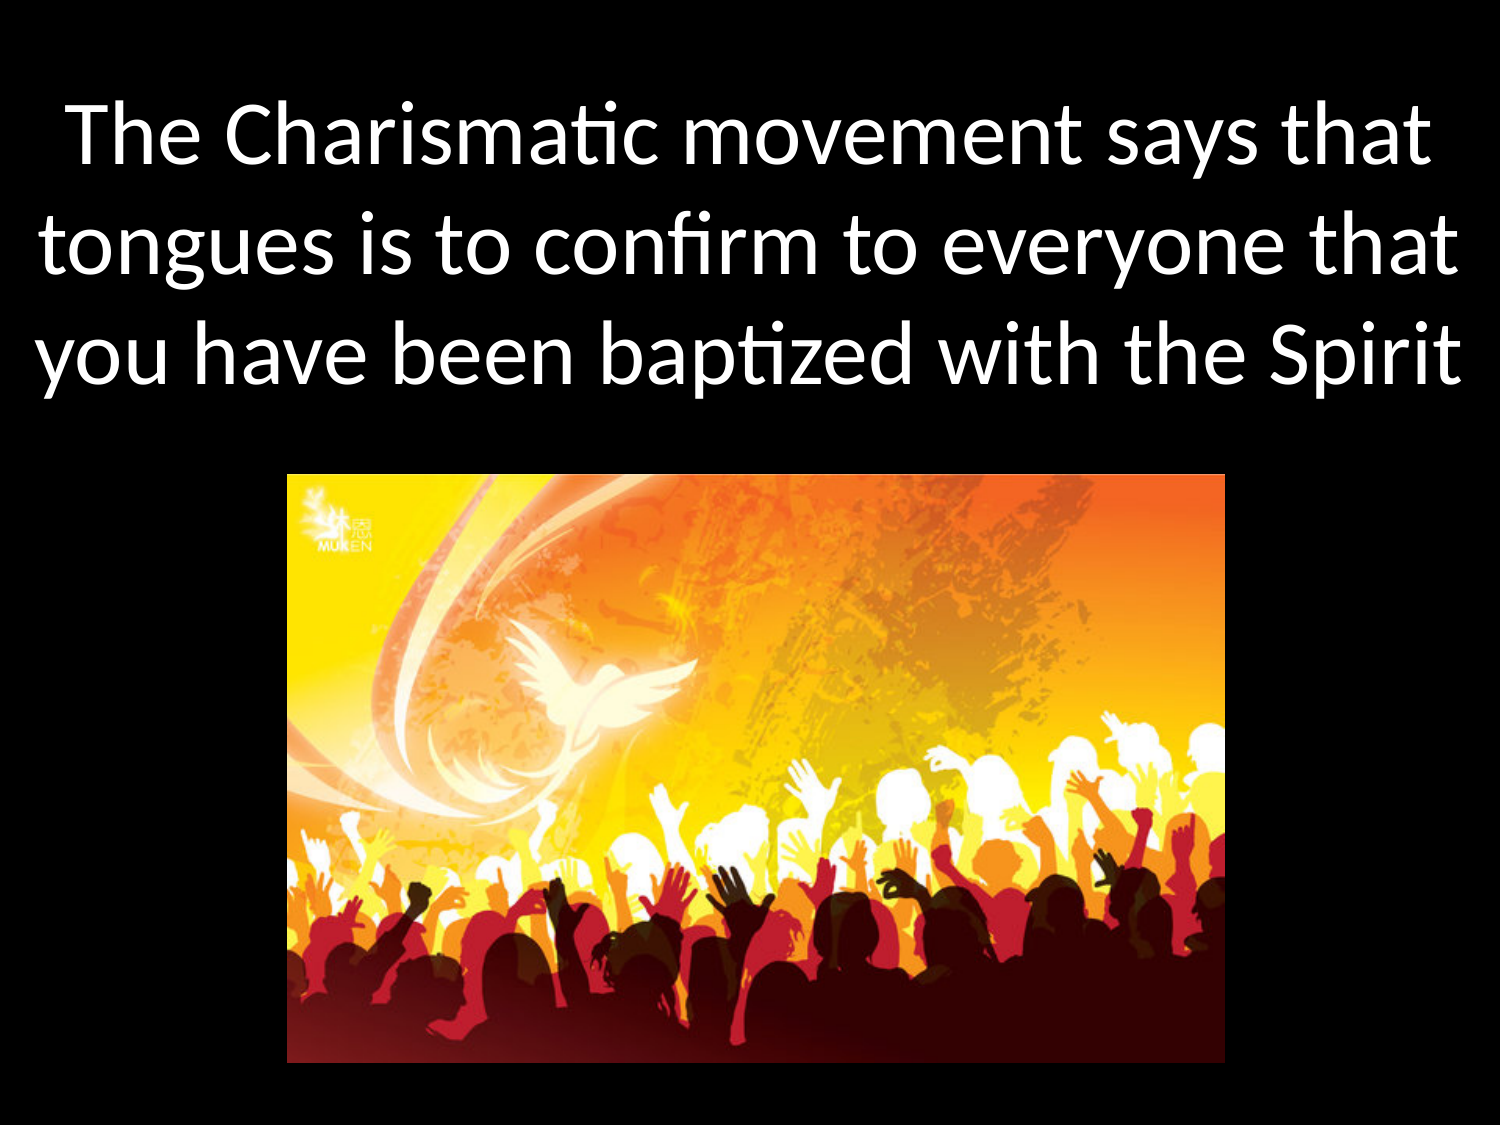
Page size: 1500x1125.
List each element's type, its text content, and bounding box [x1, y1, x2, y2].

title The Charismatic movement says that tongues is to confirm to everyone that you have been baptized with the Spirit [0, 0, 1500, 500]
picture [287, 474, 1226, 1063]
